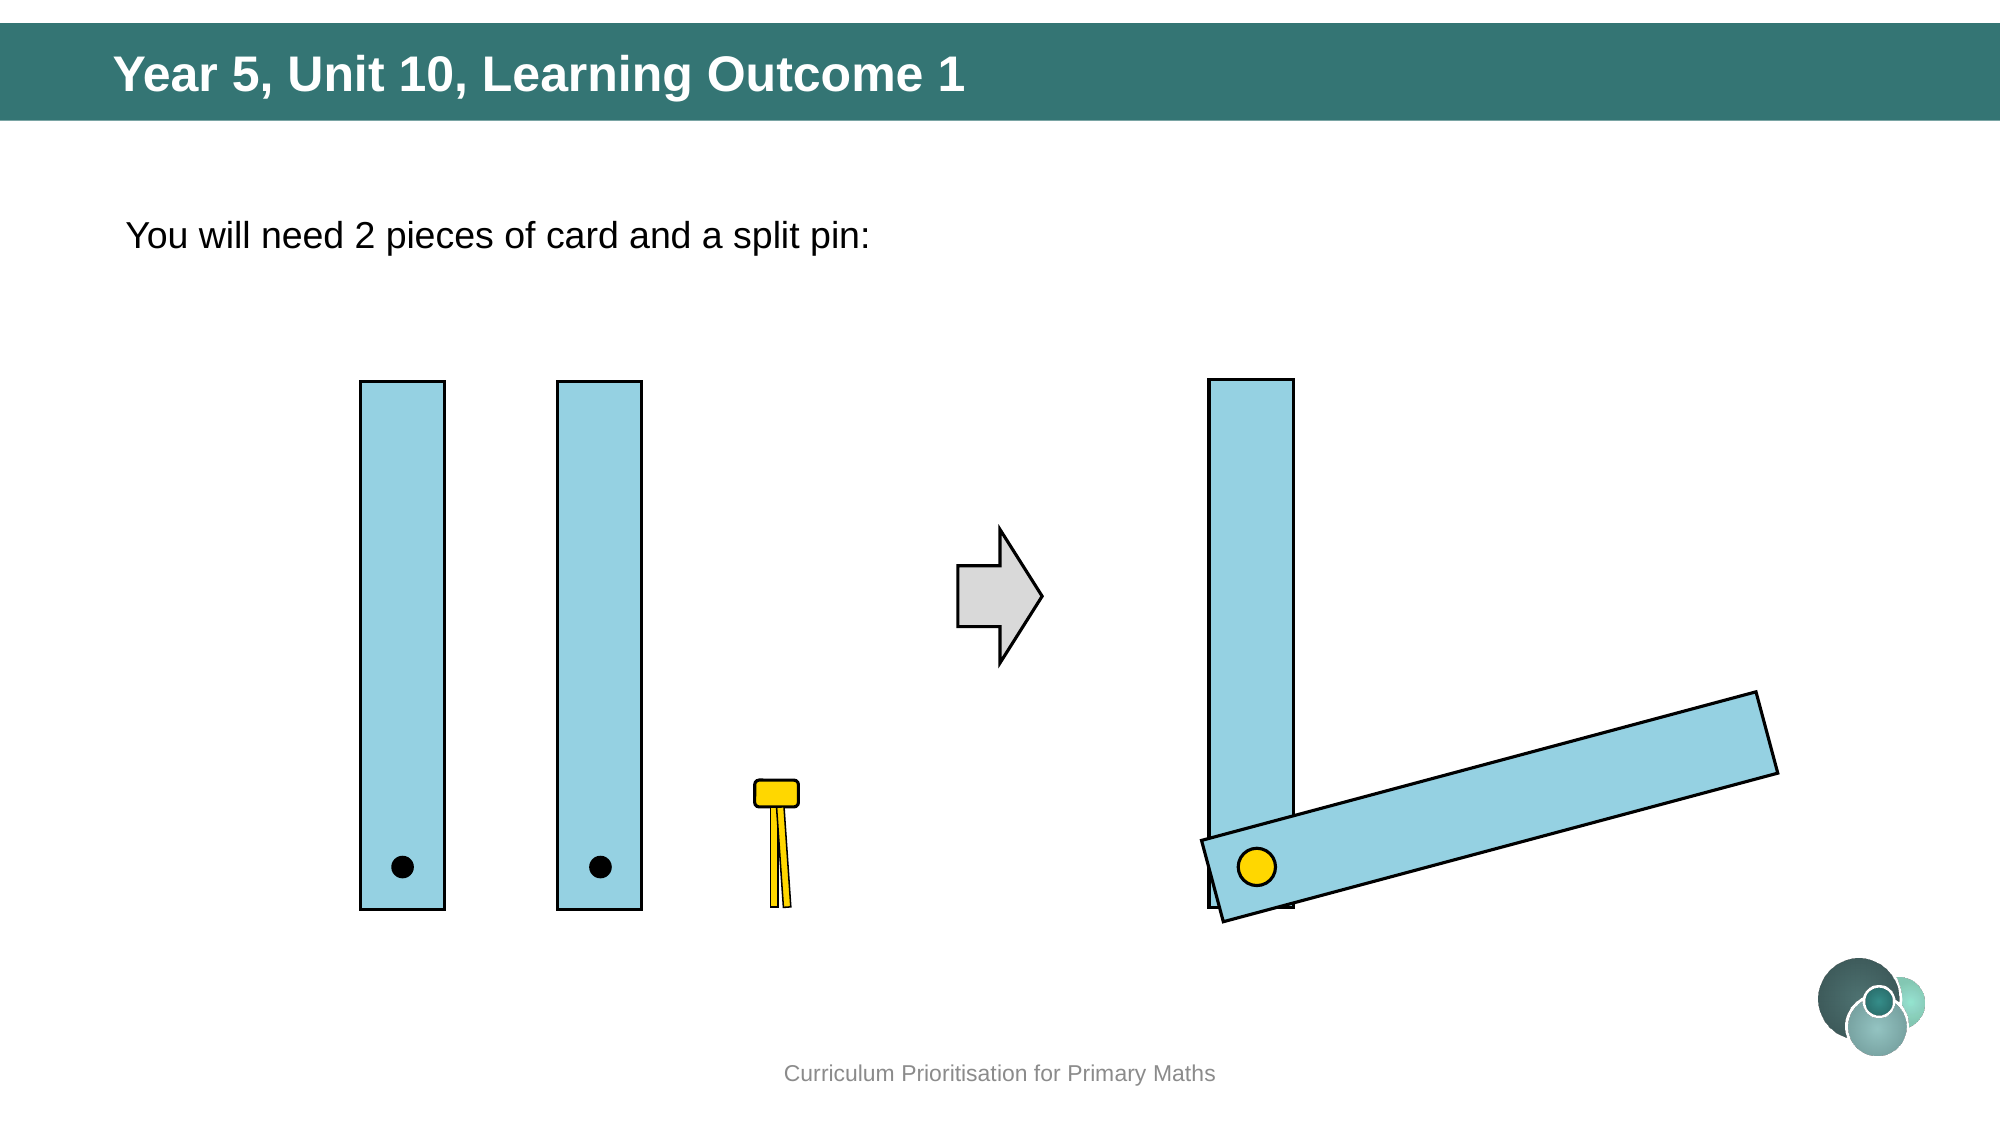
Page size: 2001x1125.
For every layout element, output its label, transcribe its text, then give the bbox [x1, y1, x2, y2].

picture [1818, 958, 1925, 1042]
text_box [1200, 690, 1780, 923]
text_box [754, 780, 799, 908]
text_box [359, 381, 446, 910]
text_box [557, 381, 643, 910]
text_box [1237, 847, 1277, 887]
text_box Year 5, Unit 10, Learning Outcome 1 [97, 40, 1945, 111]
text_box [391, 855, 414, 879]
text_box [1208, 873, 1218, 908]
footer Curriculum Prioritisation for Primary Maths [0, 1042, 2000, 1103]
text_box [1208, 379, 1294, 837]
text_box [589, 855, 612, 879]
text_box [956, 525, 1044, 667]
text_box You will need 2 pieces of card and a split pin: [110, 203, 967, 264]
